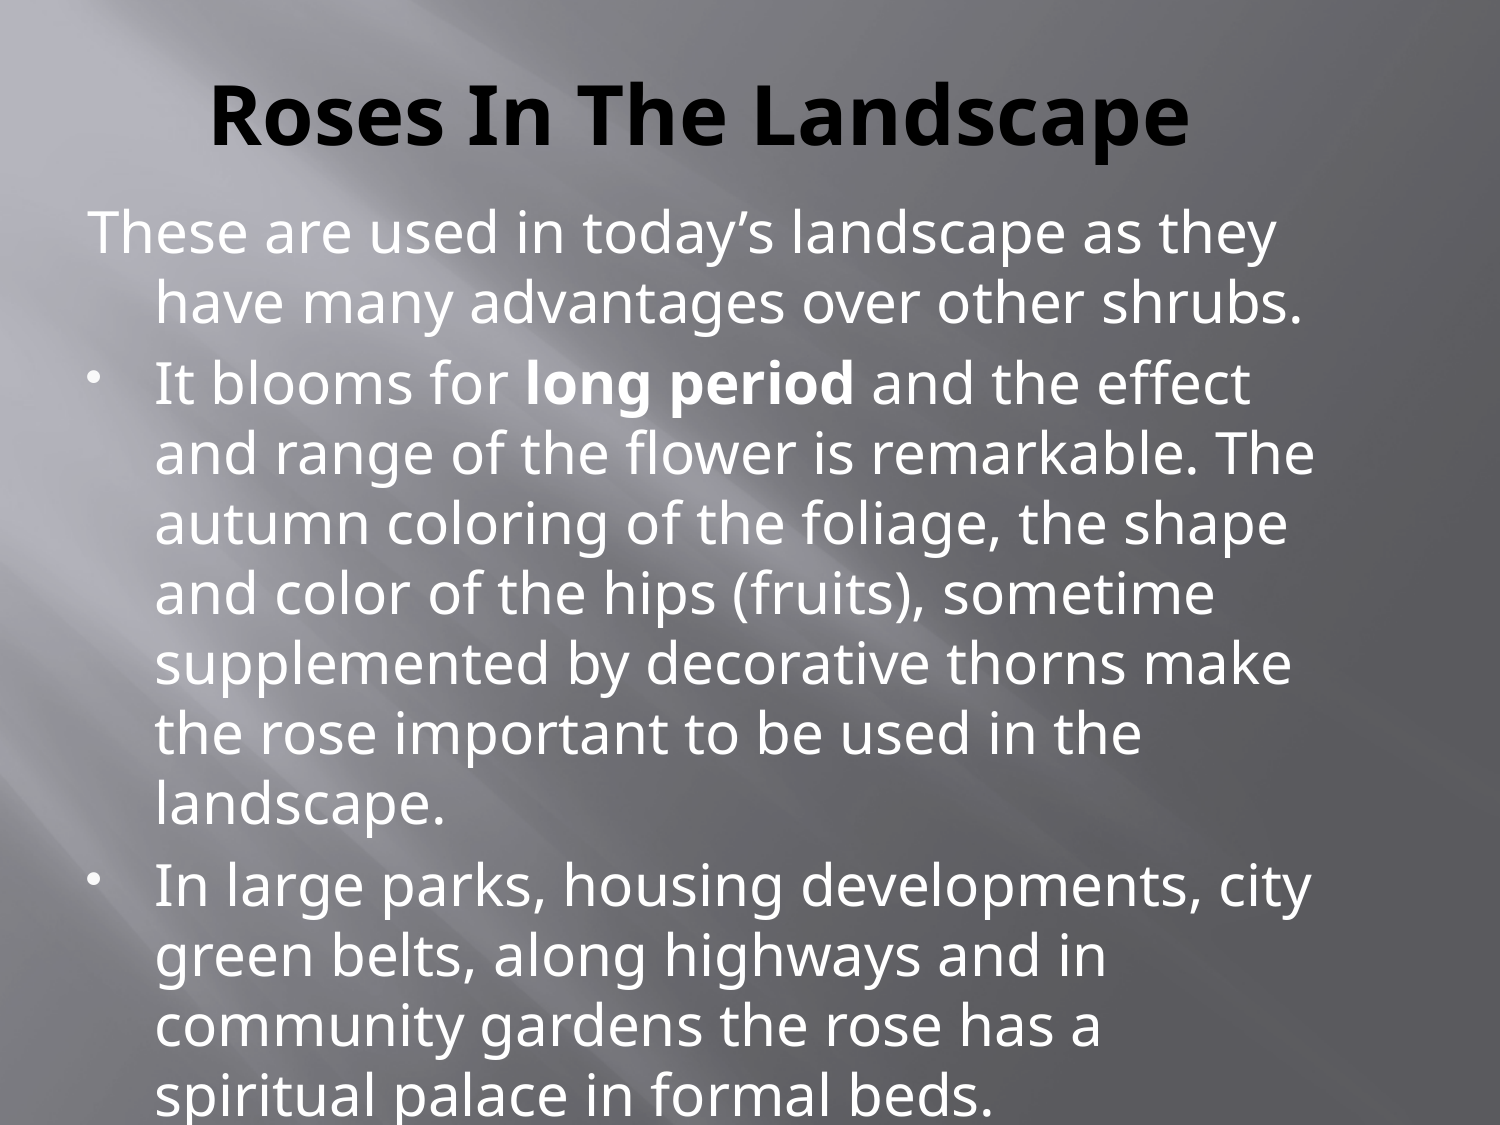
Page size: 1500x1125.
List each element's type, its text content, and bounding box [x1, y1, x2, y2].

title Roses In The Landscape [187, 75, 1213, 150]
list These are used in today’s landscape as they have many advantages over other shrubs. It blooms for long period and the effect and range of the flower is remarkable. The autumn coloring of the foliage, the shape and color of the hips (fruits), sometime supplemented by decorative thorns make the rose important to be used in the landscape. In large parks, housing developments, city green belts, along highways and in community gardens the rose has a spiritual palace in formal beds. [50, 187, 1350, 1063]
